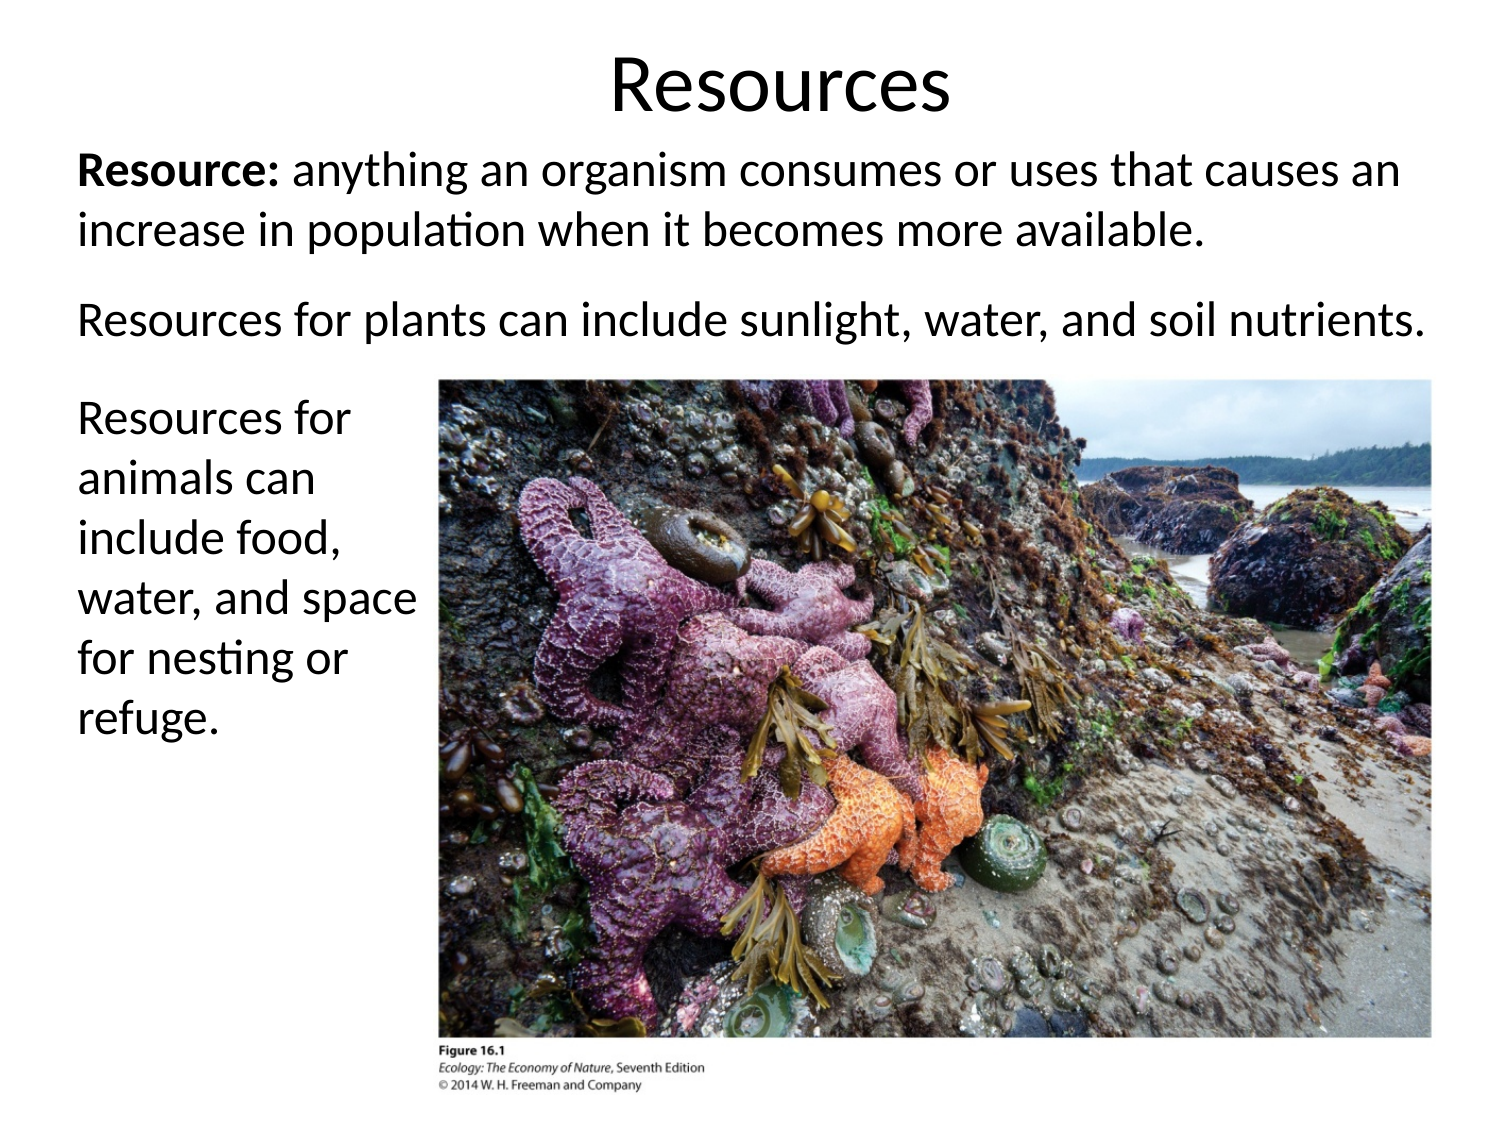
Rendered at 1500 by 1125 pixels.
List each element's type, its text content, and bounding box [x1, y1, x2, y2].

text_box Resources [62, 20, 1500, 129]
text_box Resource: anything an organism consumes or uses that causes an increase in population when it becomes more available. Resources for plants can include sunlight, water, and soil nutrients. [62, 129, 1500, 354]
text_box Resources for animals can include food, water, and space for nesting or refuge. [62, 377, 429, 752]
picture [433, 374, 1437, 1096]
